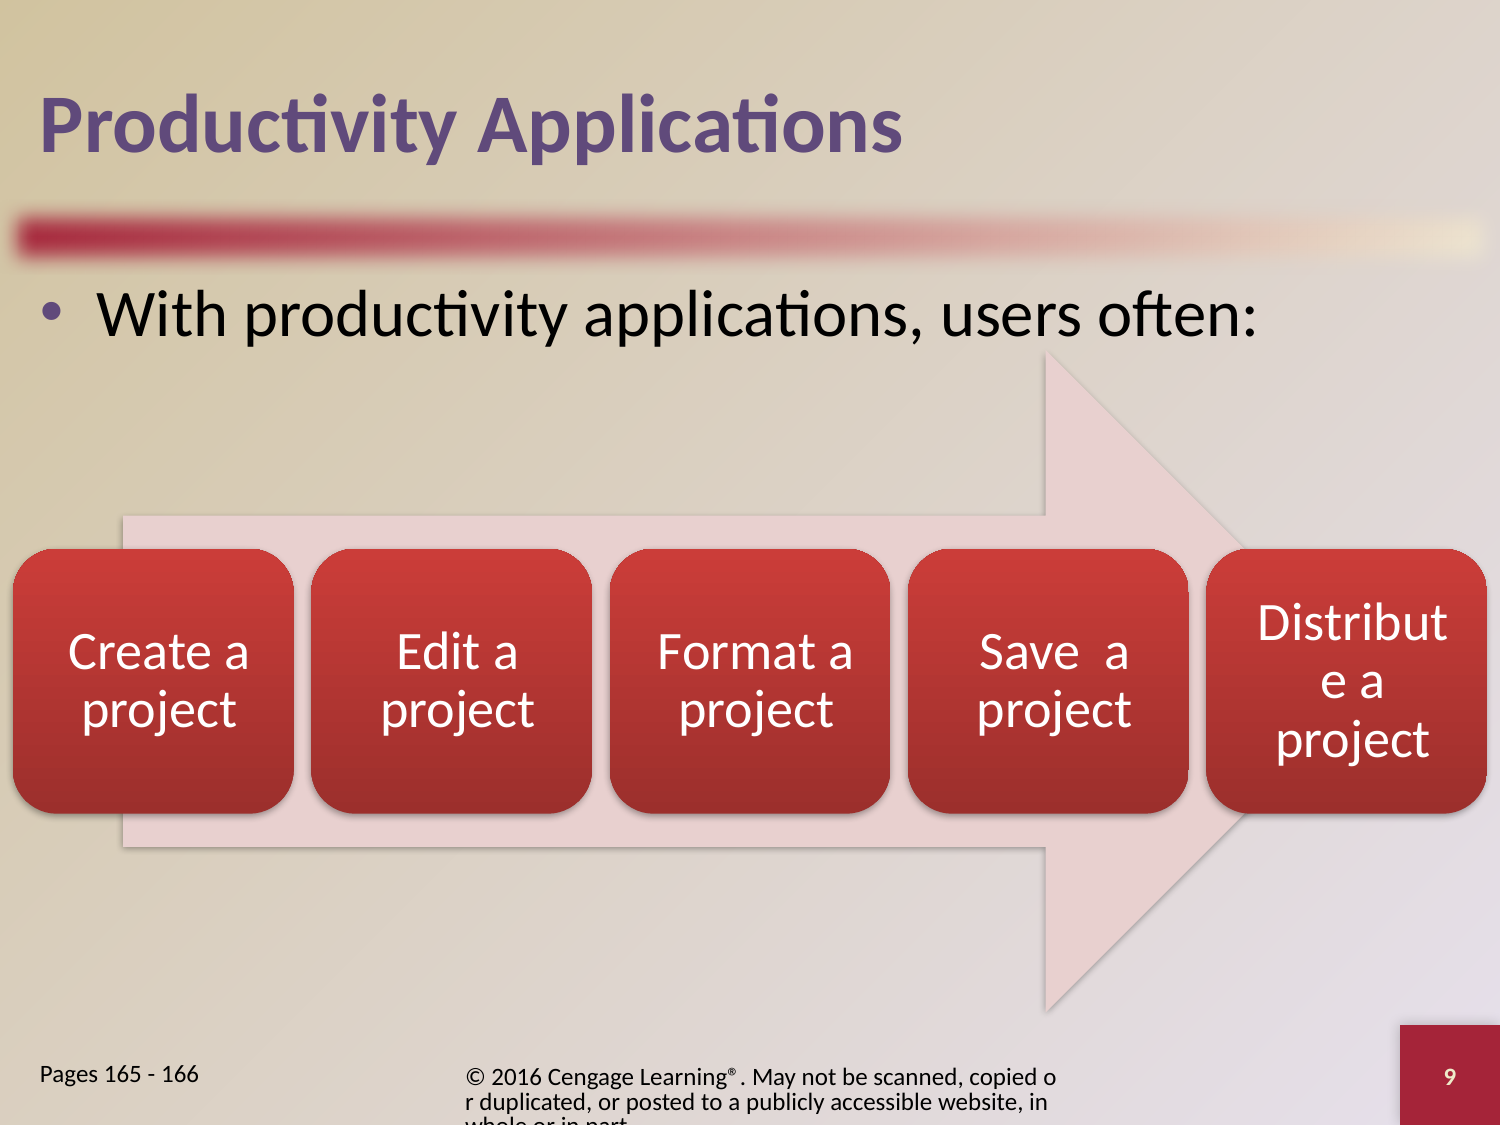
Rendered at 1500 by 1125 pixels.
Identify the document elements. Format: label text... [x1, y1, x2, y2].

title Productivity Applications [24, 24, 1475, 213]
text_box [12, 349, 1488, 1013]
list With productivity applications, users often: [24, 1021, 1475, 1025]
slide_number 9 [1400, 1025, 1500, 1125]
list With productivity applications, users often: [24, 262, 1475, 348]
footer © 2016 Cengage Learning®. May not be scanned, copied or duplicated, or posted to a publicly accessible website, in whole or in part. [450, 1037, 1075, 1113]
list Pages 165 - 166 [24, 1050, 300, 1125]
